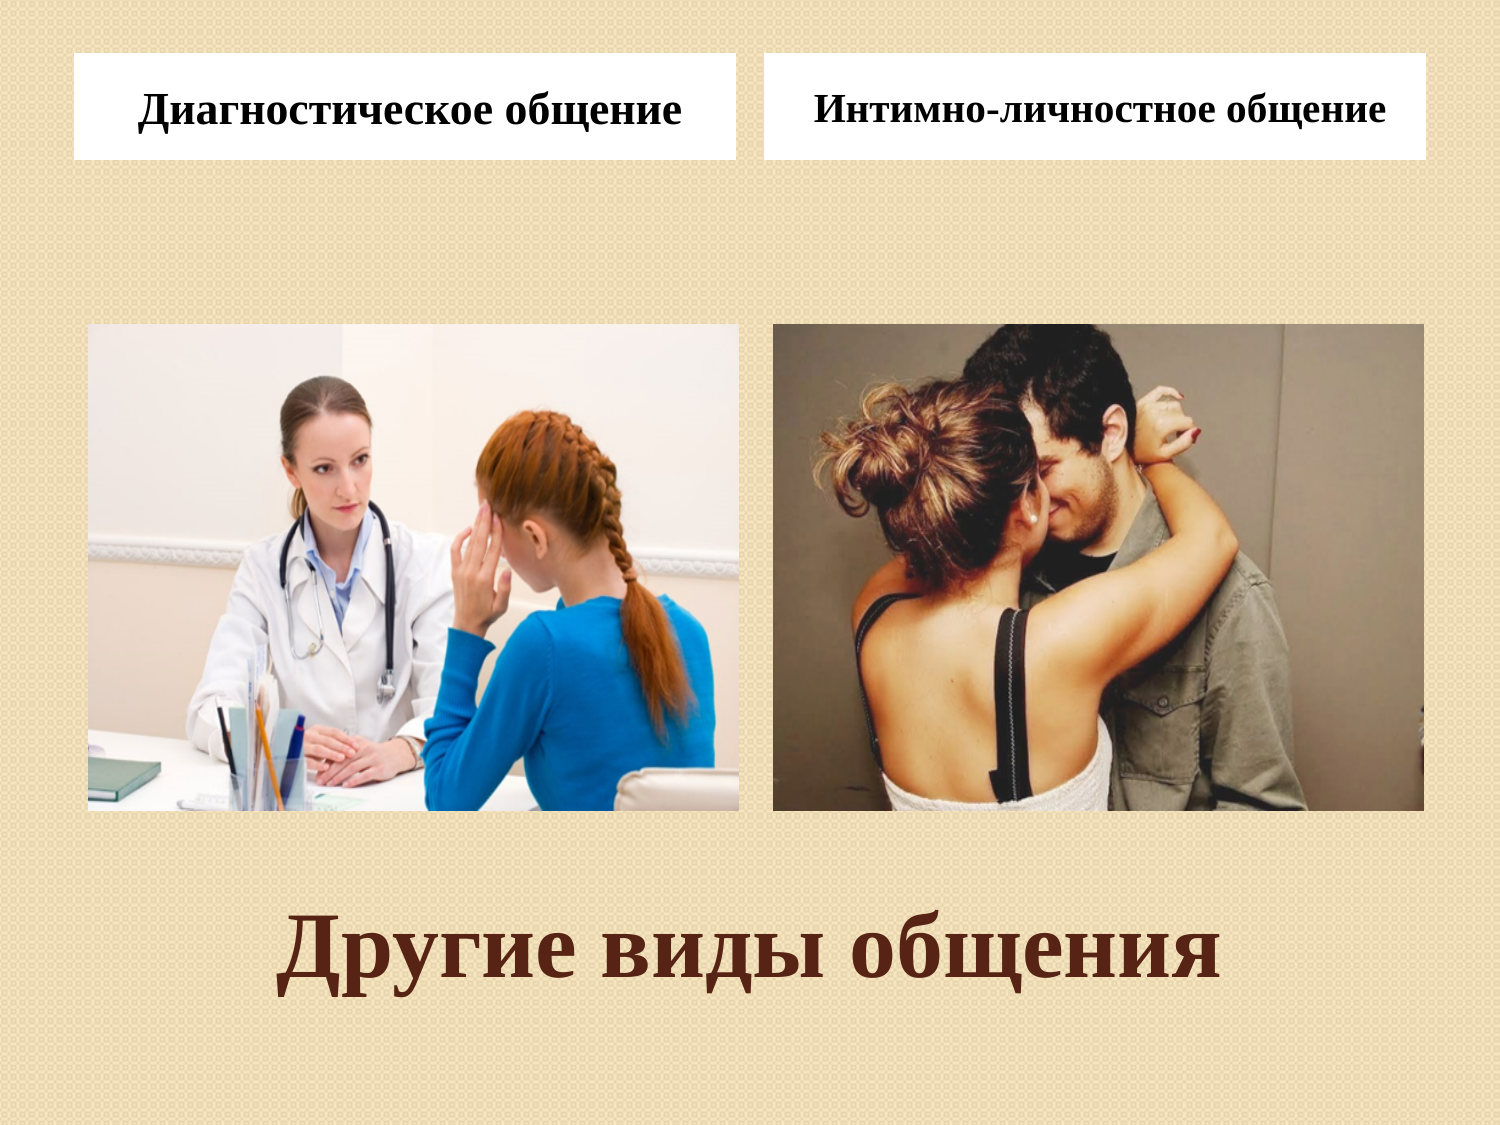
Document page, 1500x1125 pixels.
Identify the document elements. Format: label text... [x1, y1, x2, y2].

list Интимно-личностное общение [764, 53, 1426, 160]
title Другие виды общения [75, 846, 1425, 1034]
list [88, 323, 739, 811]
list Диагностическое общение [74, 53, 736, 160]
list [773, 323, 1424, 811]
